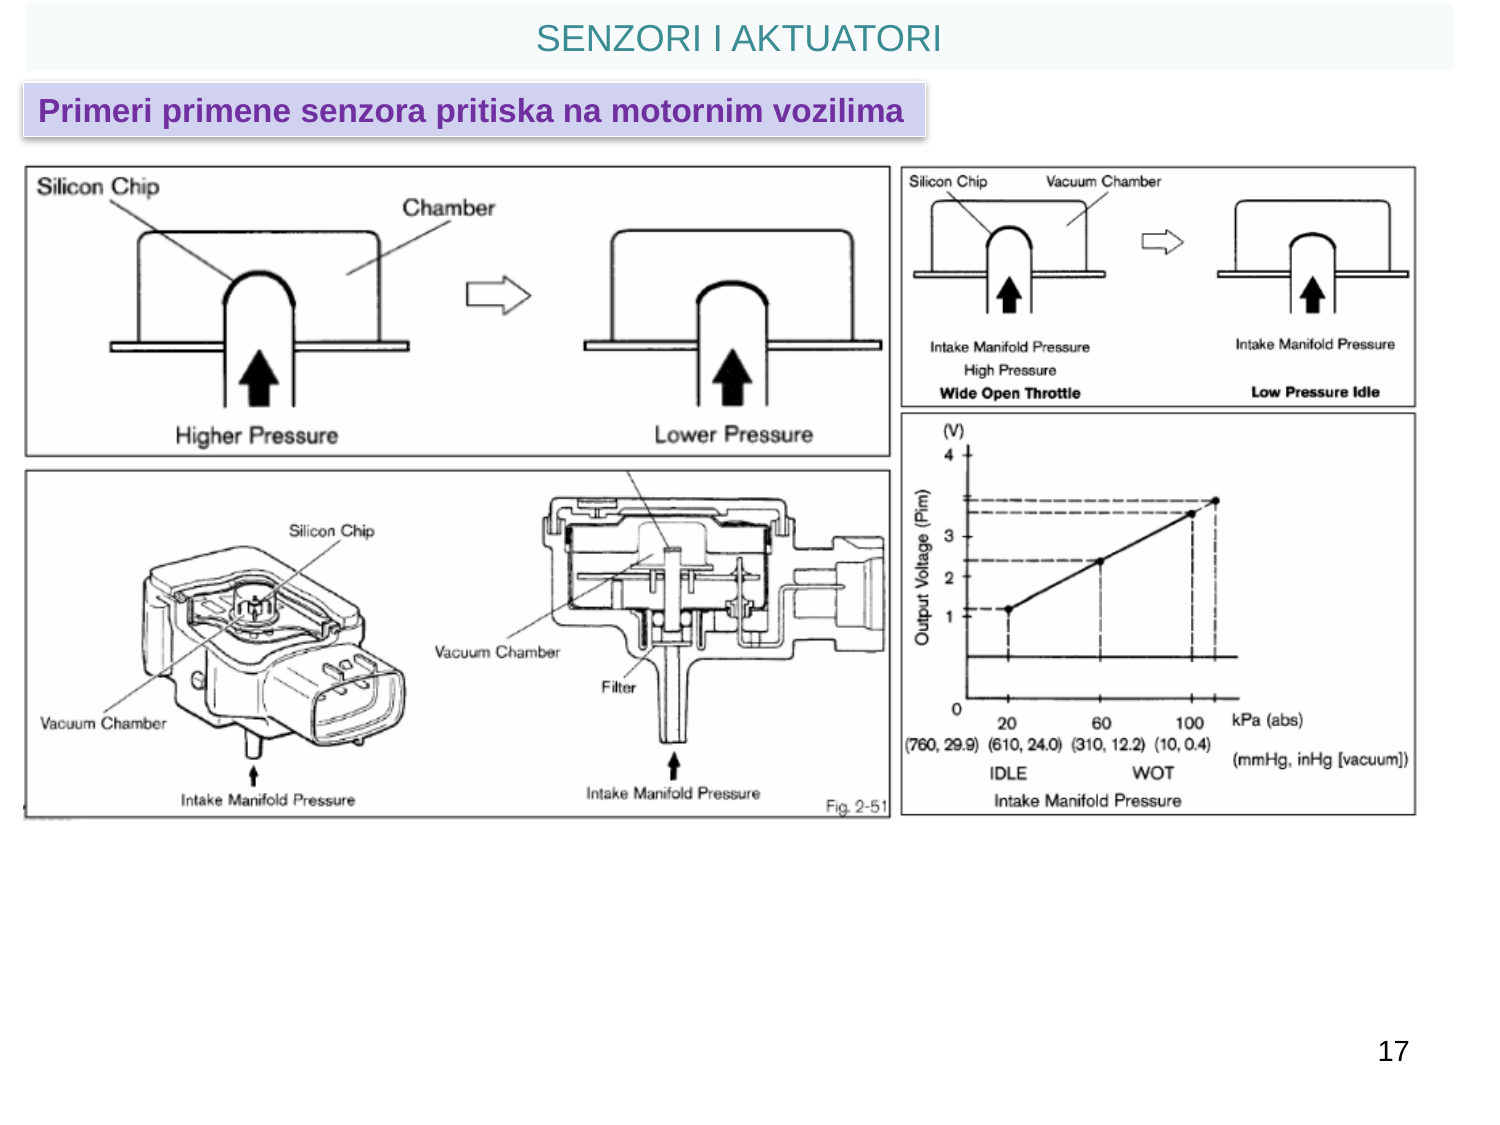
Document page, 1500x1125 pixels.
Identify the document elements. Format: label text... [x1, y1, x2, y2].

text_box Primeri primene senzora pritiska na motornim vozilima [23, 81, 926, 137]
picture [23, 163, 894, 821]
text_box [0, 0, 1500, 75]
slide_number 17 [1074, 1024, 1425, 1103]
picture [900, 163, 1422, 821]
